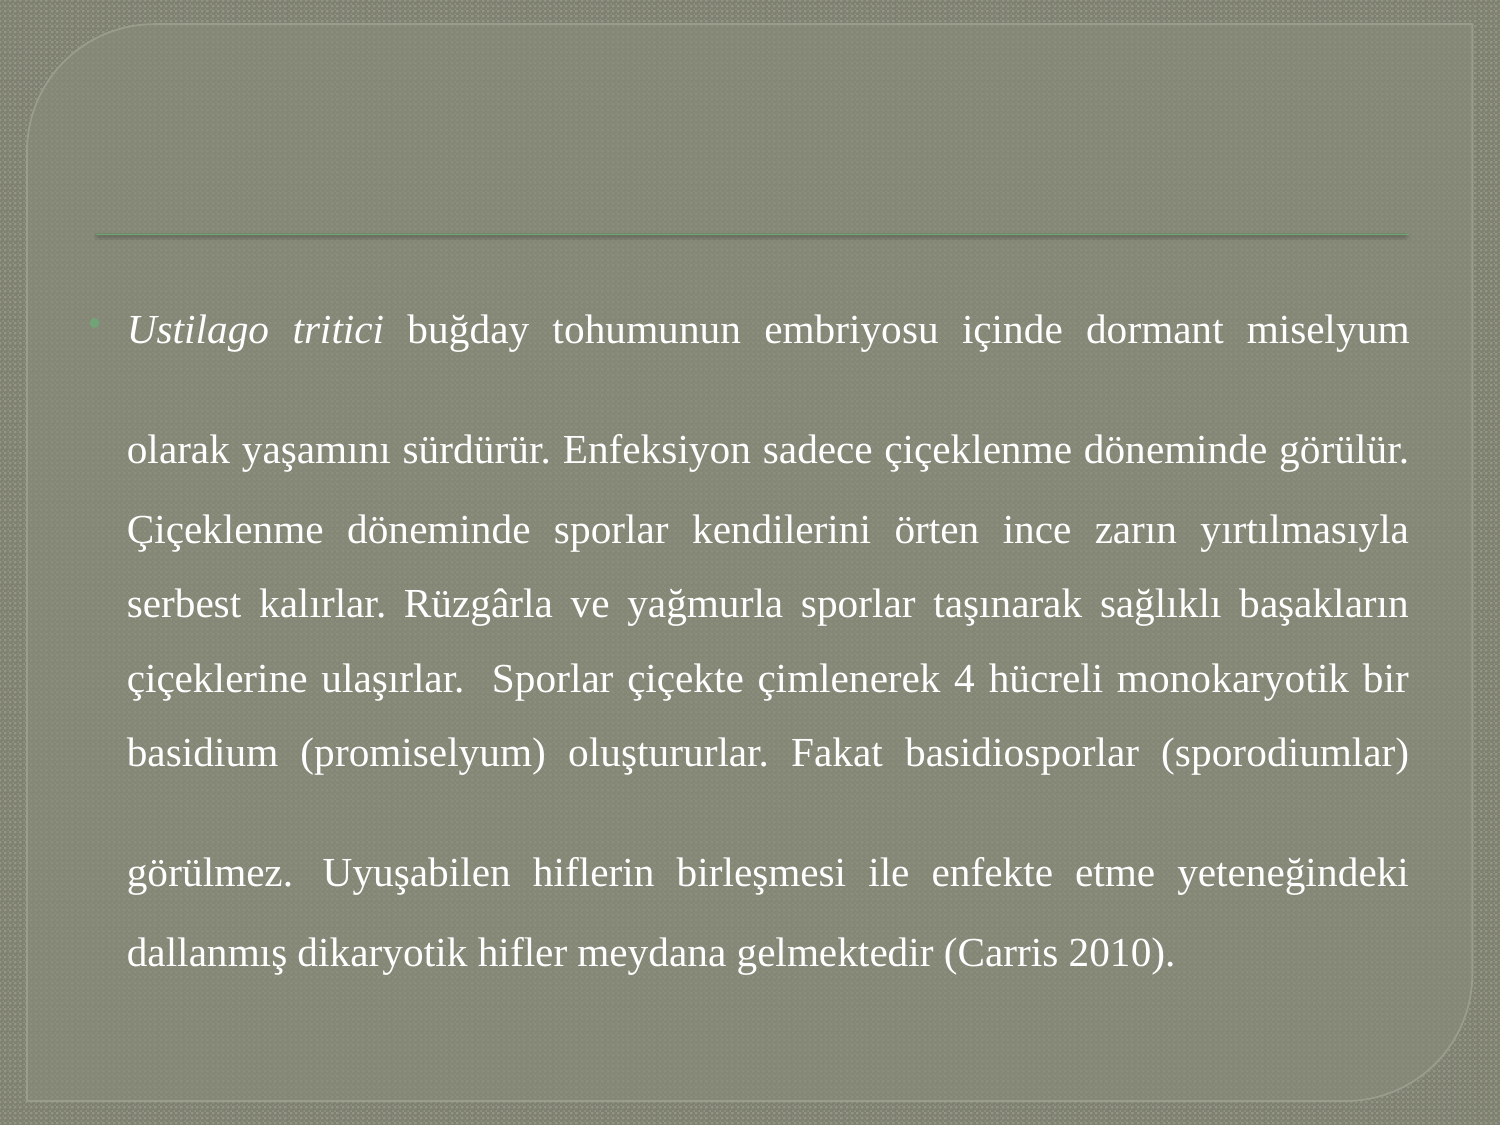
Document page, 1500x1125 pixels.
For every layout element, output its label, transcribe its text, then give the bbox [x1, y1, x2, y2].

list Ustilago tritici buğday tohumunun embriyosu içinde dormant miselyum olarak yaşamını sürdürür. Enfeksiyon sadece çiçeklenme döneminde görülür. Çiçeklenme döneminde sporlar kendilerini örten ince zarın yırtılmasıyla serbest kalırlar. Rüzgârla ve yağmurla sporlar taşınarak sağlıklı başakların çiçeklerine ulaşırlar. Sporlar çiçekte çimlenerek 4 hücreli monokaryotik bir basidium (promiselyum) oluştururlar. Fakat basidiosporlar (sporodiumlar) görülmez. Uyuşabilen hiflerin birleşmesi ile enfekte etme yeteneğindeki dallanmış dikaryotik hifler meydana gelmektedir (Carris 2010). [75, 270, 1425, 1013]
